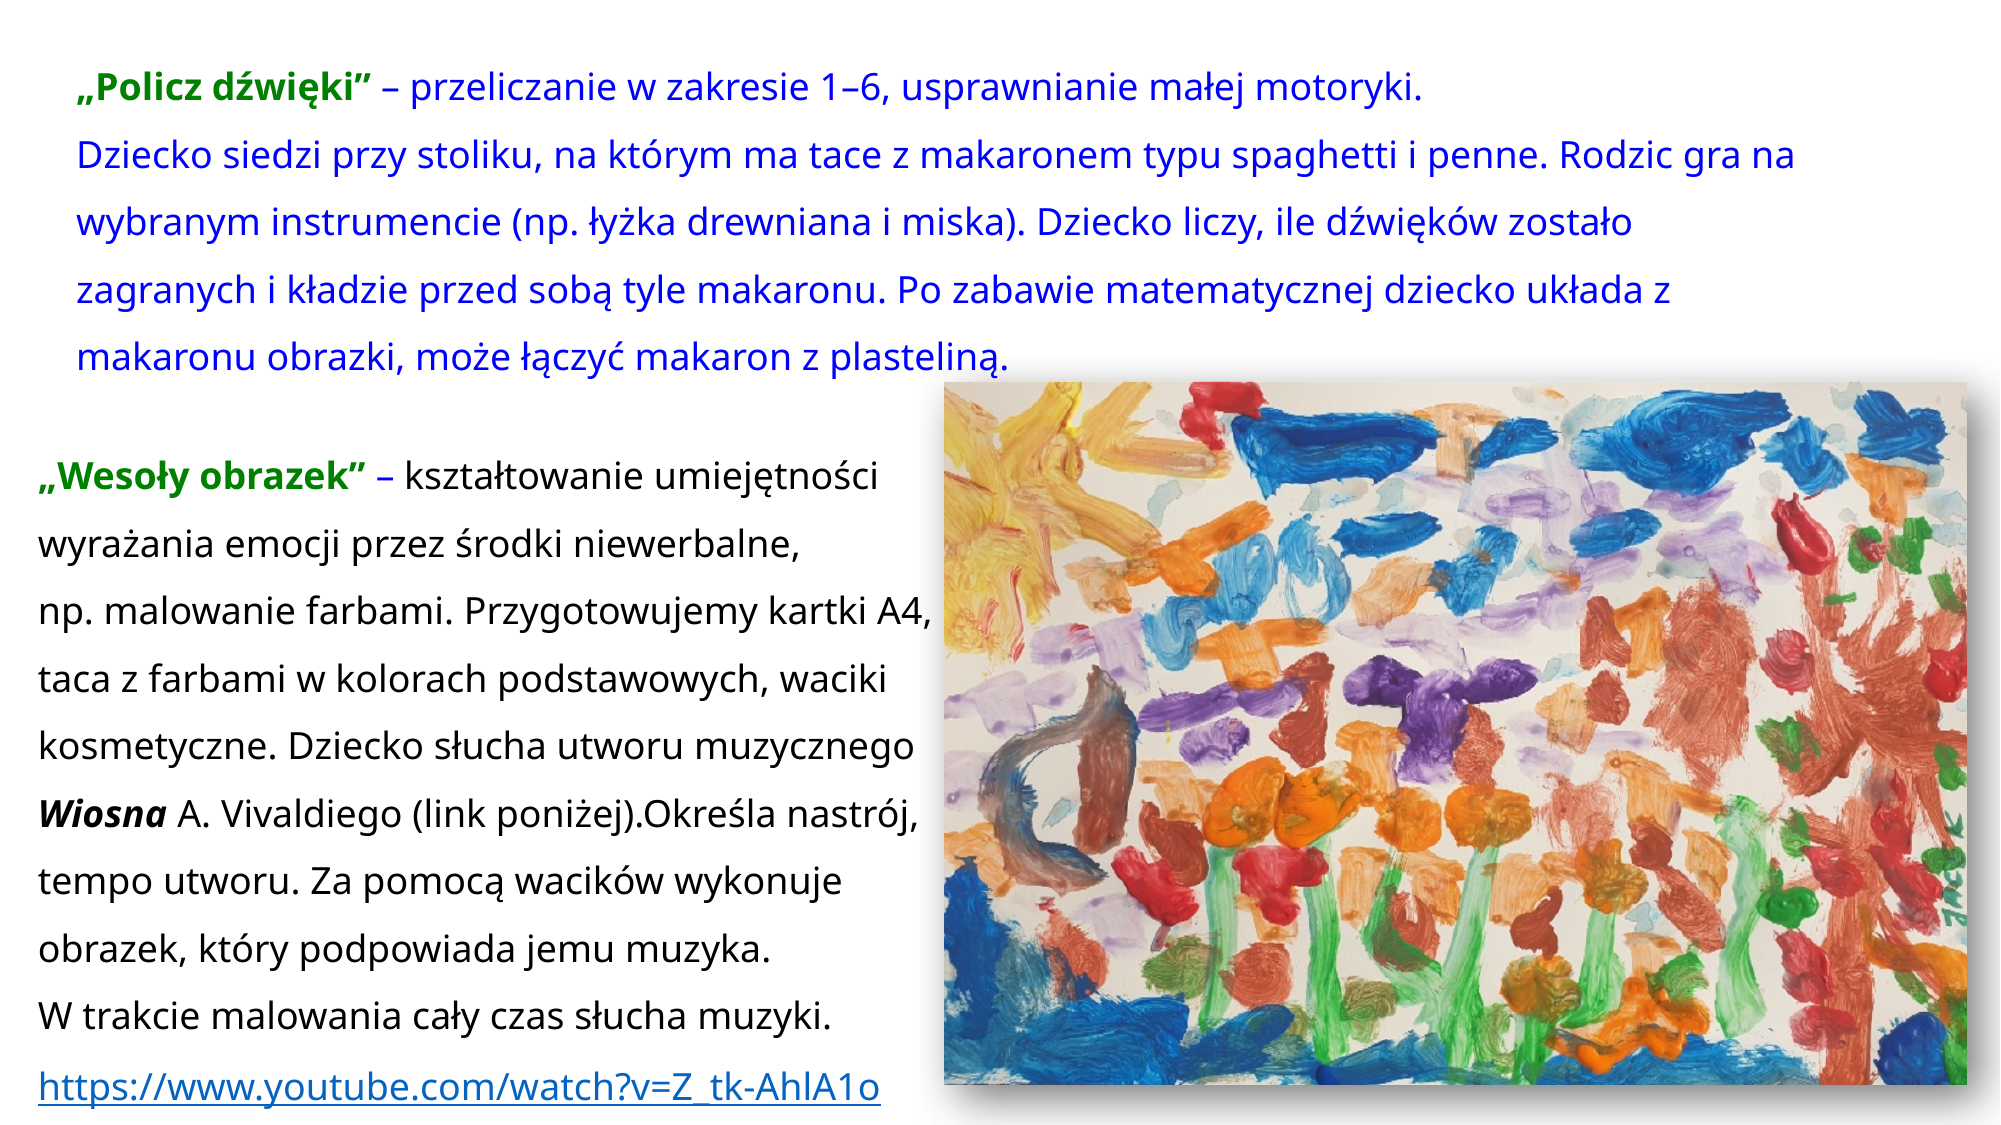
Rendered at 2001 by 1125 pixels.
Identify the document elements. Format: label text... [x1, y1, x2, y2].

text_box „Policz dźwięki” – przeliczanie w zakresie 1–6, usprawnianie małej motoryki. Dziecko siedzi przy stoliku, na którym ma tace z makaronem typu spaghetti i penne. Rodzic gra na wybranym instrumencie (np. łyżka drewniana i miska). Dziecko liczy, ile dźwięków zostało zagranych i kładzie przed sobą tyle makaronu. Po zabawie matematycznej dziecko układa z makaronu obrazki, może łączyć makaron z plasteliną. [61, 33, 1826, 386]
picture [945, 221, 1967, 1125]
text_box „Wesoły obrazek” – kształtowanie umiejętności wyrażania emocji przez środki niewerbalne, np. malowanie farbami. Przygotowujemy kartki A4, taca z farbami w kolorach podstawowych, waciki kosmetyczne. Dziecko słucha utworu muzycznego Wiosna A. Vivaldiego (link poniżej).Określa nastrój, tempo utworu. Za pomocą wacików wykonuje obrazek, który podpowiada jemu muzyka. W trakcie malowania cały czas słucha muzyki. https://www.youtube.com/watch?v=Z_tk-AhlA1o [23, 422, 1055, 1122]
